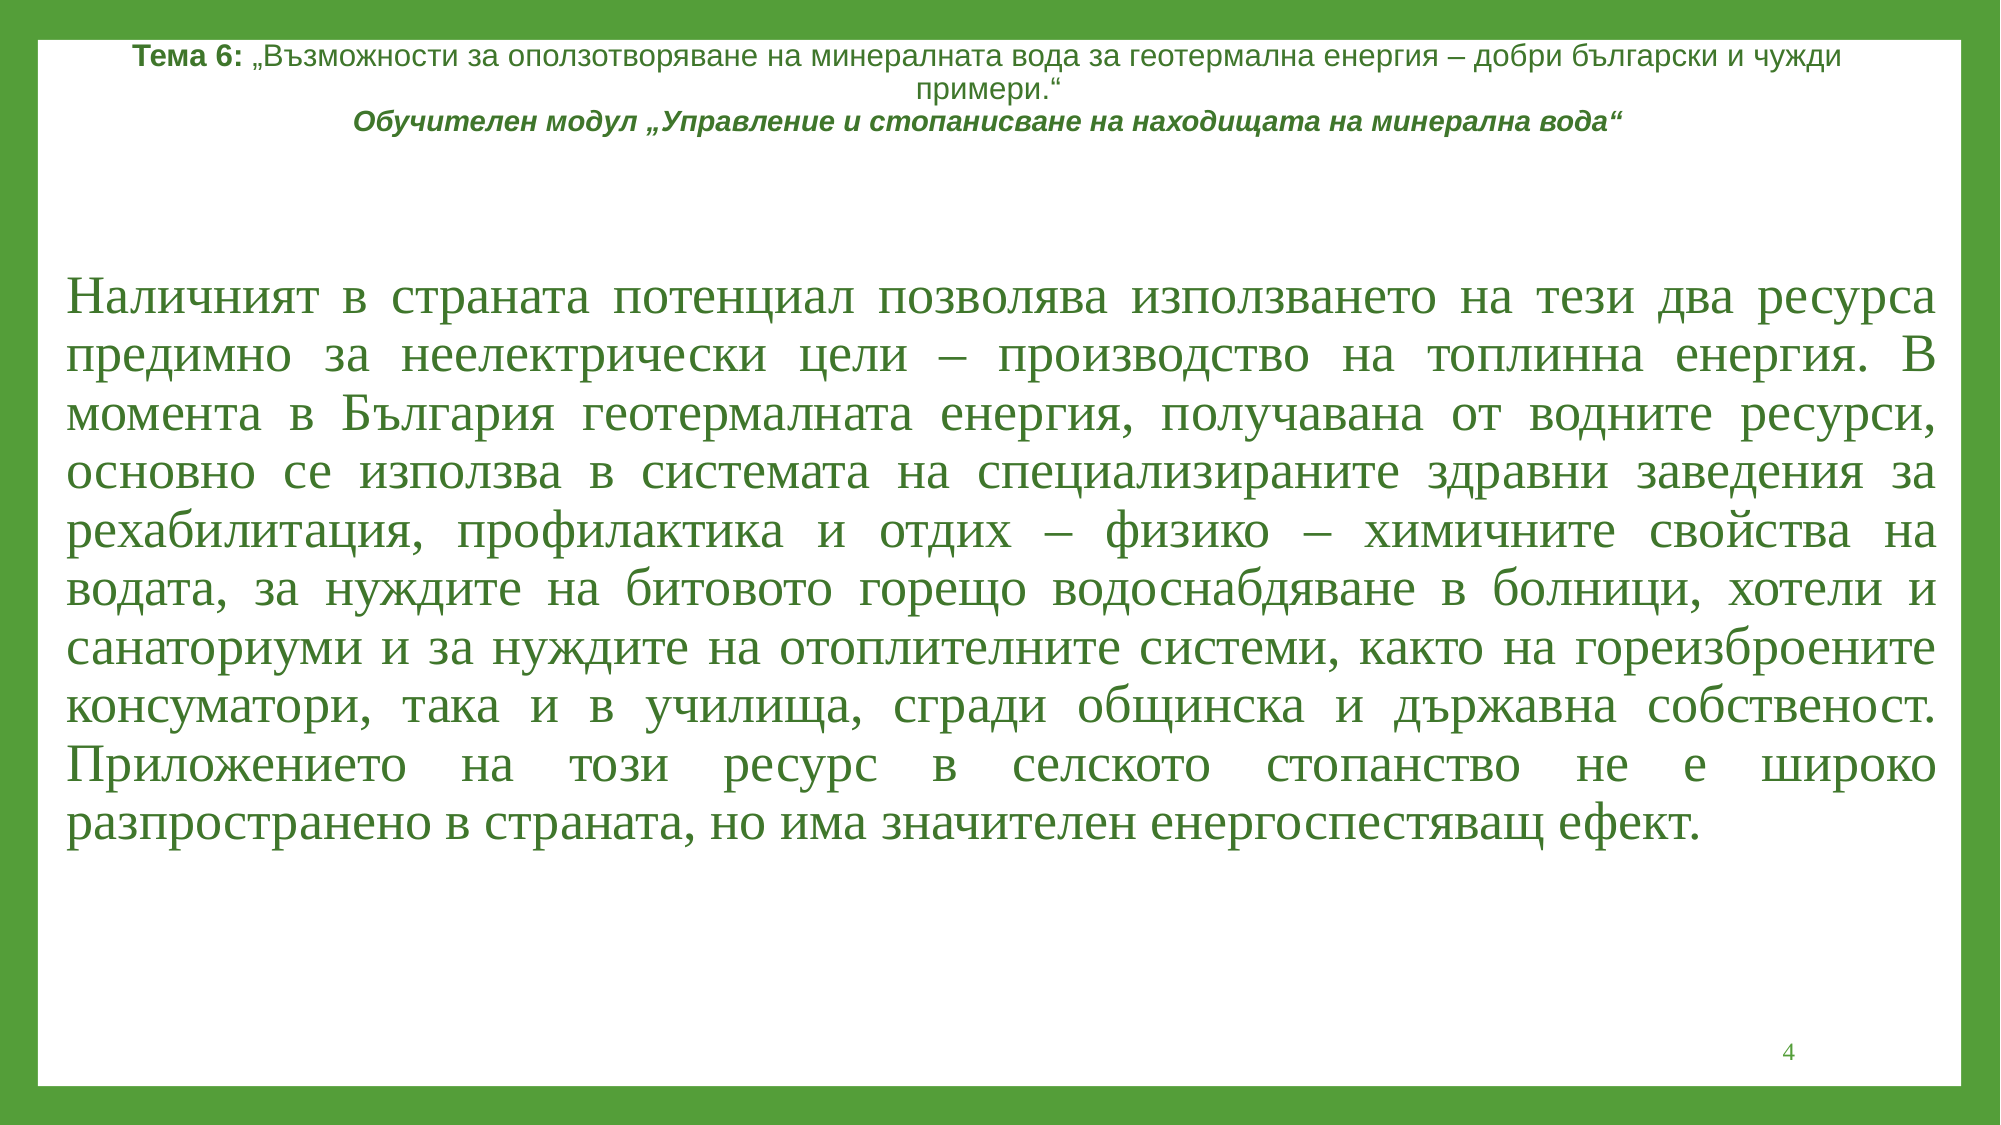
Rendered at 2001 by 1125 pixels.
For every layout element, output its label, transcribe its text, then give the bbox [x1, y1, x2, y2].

text_box Тема 6: „Възможности за оползотворяване на минералната вода за геотермална енергия – добри български и чужди примери.“ Обучителен модул „Управление и стопанисване на находищата на минерална вода“ [44, 54, 1933, 123]
list Наличният в страната потенциал позволява използването на тези два ресурса предимно за неелектрически цели – производство на топлинна енергия. В момента в България геотермалната енергия, получавана от водните ресурси, основно се използва в системата на специализираните здравни заведения за рехабилитация, профилактика и отдих – физико – химичните свойства на водата, за нуждите на битовото горещо водоснабдяване в болници, хотели и санаториуми и за нуждите на отоплителните системи, както на гореизброените консуматори, така и в училища, сгради общинска и държавна собственост. Приложението на този ресурс в селското стопанство не е широко разпространено в страната, но има значителен енергоспестяващ ефект. [44, 164, 1955, 1081]
